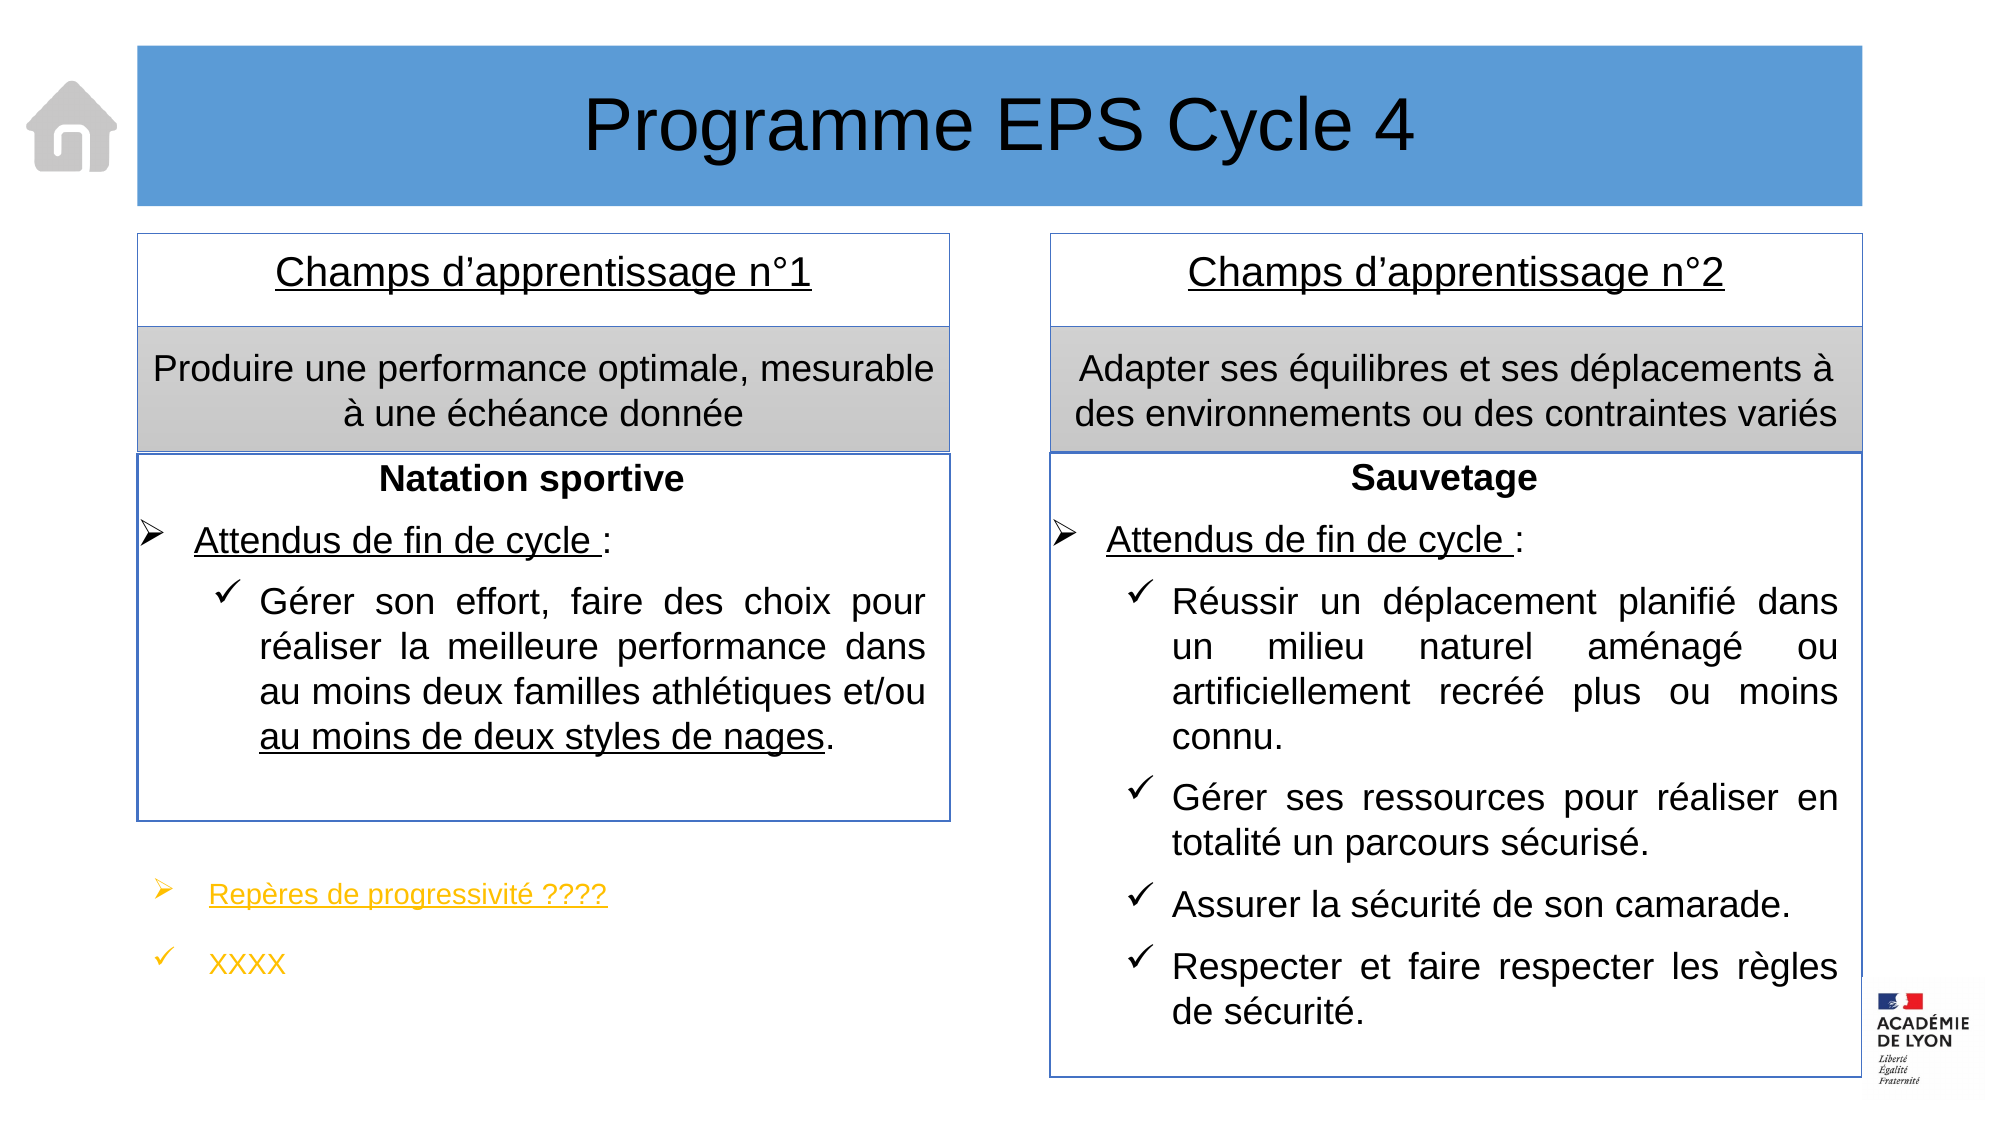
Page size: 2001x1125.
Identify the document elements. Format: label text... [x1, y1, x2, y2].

text_box Programme EPS Cycle 4 [137, 45, 1863, 207]
picture [26, 80, 117, 172]
text_box Repères de progressivité ???? XXXX [137, 867, 973, 1049]
text_box Champs d’apprentissage n°1 [137, 233, 950, 326]
text_box Champs d’apprentissage n°2 [1050, 233, 1863, 326]
text_box Sauvetage Attendus de fin de cycle : Réussir un déplacement planifié dans un milieu naturel aménagé ou artificiellement recréé plus ou moins connu. Gérer ses ressources pour réaliser en totalité un parcours sécurisé. Assurer la sécurité de son camarade. Respecter et faire respecter les règles de sécurité. [1049, 452, 1863, 1078]
text_box Produire une performance optimale, mesurable à une échéance donnée [137, 326, 950, 452]
text_box Adapter ses équilibres et ses déplacements à des environnements ou des contraintes variés [1050, 326, 1863, 452]
picture [1862, 977, 1985, 1100]
text_box Natation sportive Attendus de fin de cycle : Gérer son effort, faire des choix pour réaliser la meilleure performance dans au moins deux familles athlétiques et/ou au moins de deux styles de nages. [136, 453, 951, 822]
